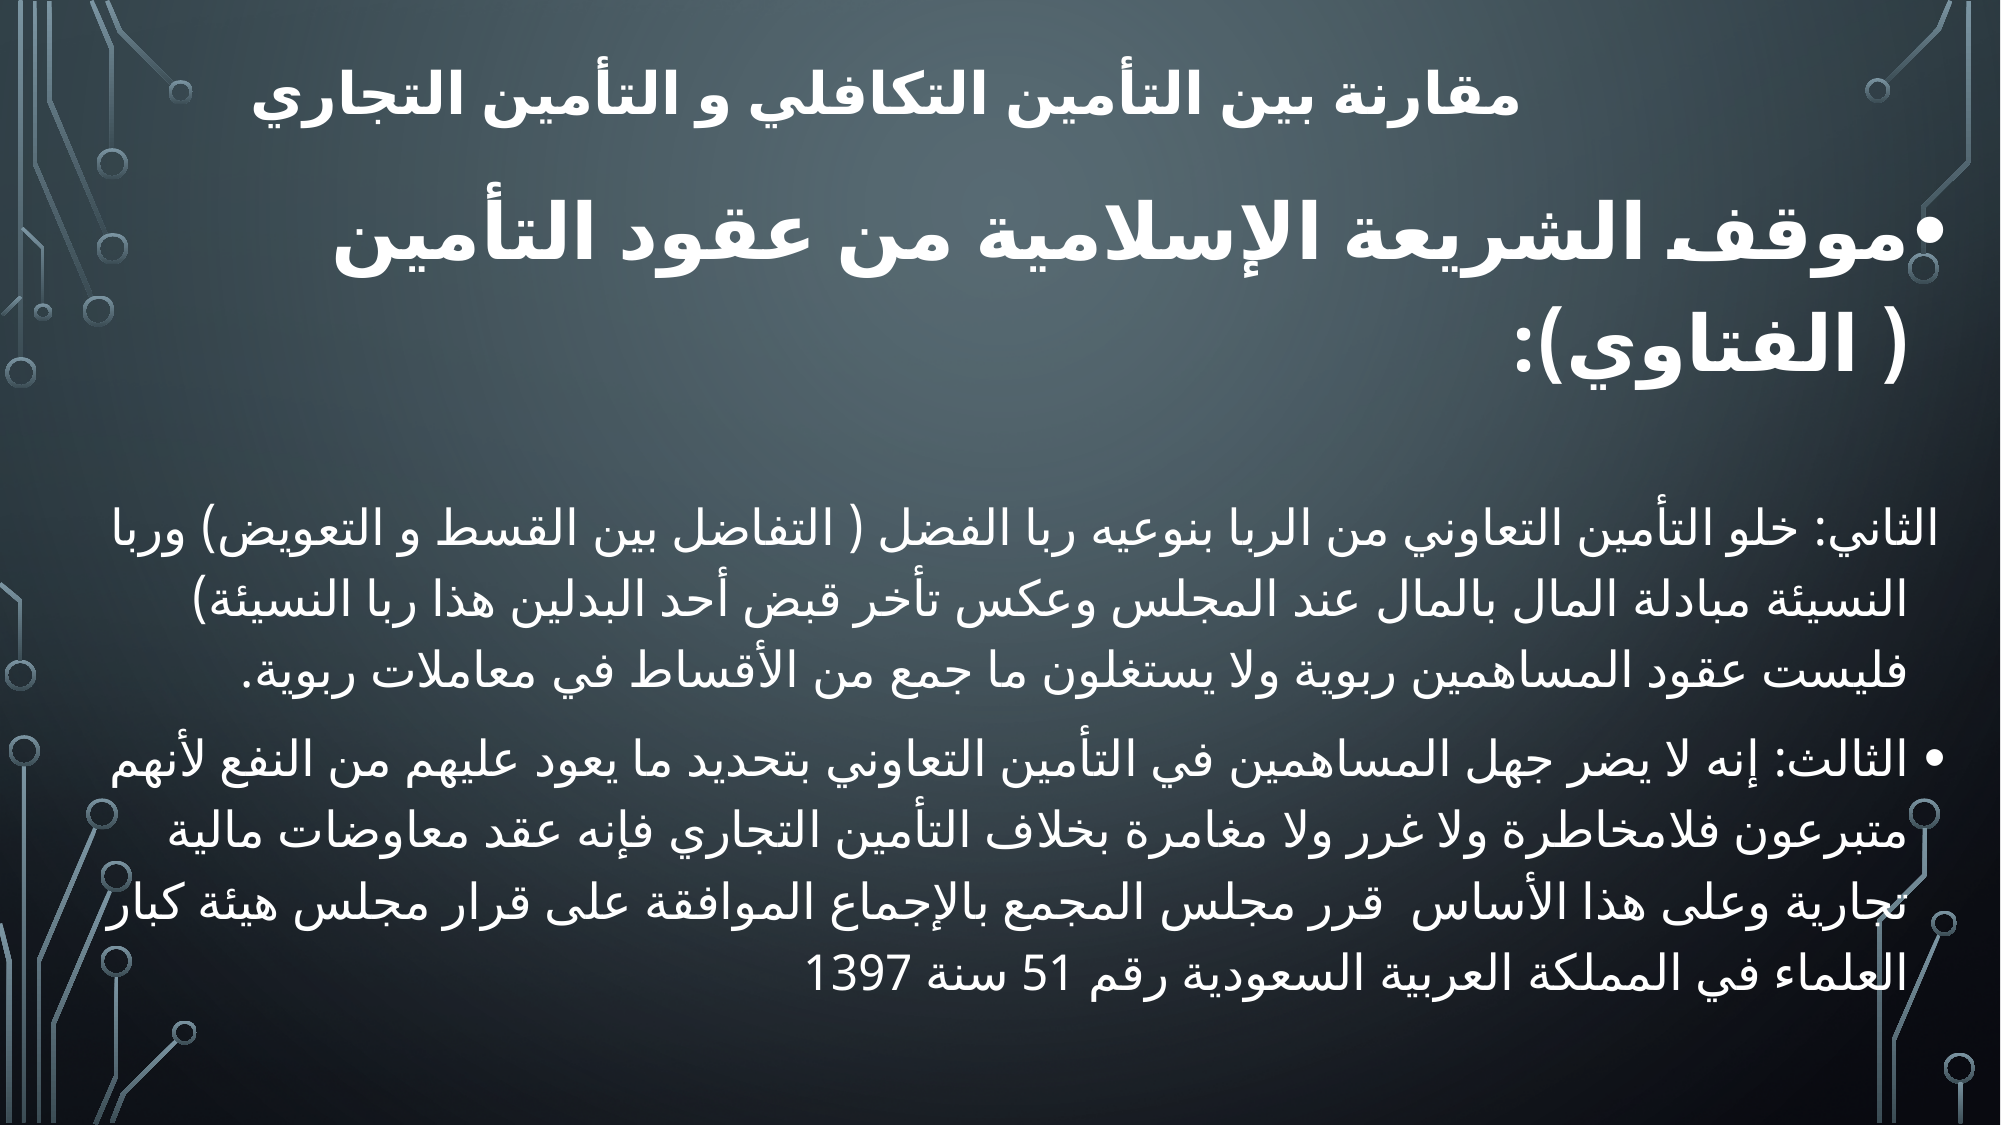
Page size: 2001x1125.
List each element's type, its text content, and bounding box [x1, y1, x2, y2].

text_box مقارنة بين التأمين التكافلي و التأمين التجاري [65, 48, 1710, 134]
list موقف الشريعة الإسلامية من عقود التأمين ( الفتاوي): الثاني: خلو التأمين التعاوني من الربا بنوعيه ربا الفضل ( التفاضل بين القسط و التعويض) وربا النسيئة مبادلة المال بالمال عند المجلس وعكس تأخر قبض أحد البدلين هذا ربا النسيئة) فليست عقود المساهمين ربوية ولا يستغلون ما جمع من الأقساط في معاملات ربوية. الثالث: إنه لا يضر جهل المساهمين في التأمين التعاوني بتحديد ما يعود عليهم من النفع لأنهم متبرعون فلامخاطرة ولا غرر ولا مغامرة بخلاف التأمين التجاري فإنه عقد معاوضات مالية تجارية وعلى هذا الأساس قرر مجلس المجمع بالإجماع الموافقة على قرار مجلس هيئة كبار العلماء في المملكة العربية السعودية رقم 51 سنة 1397 [86, 155, 1957, 1098]
